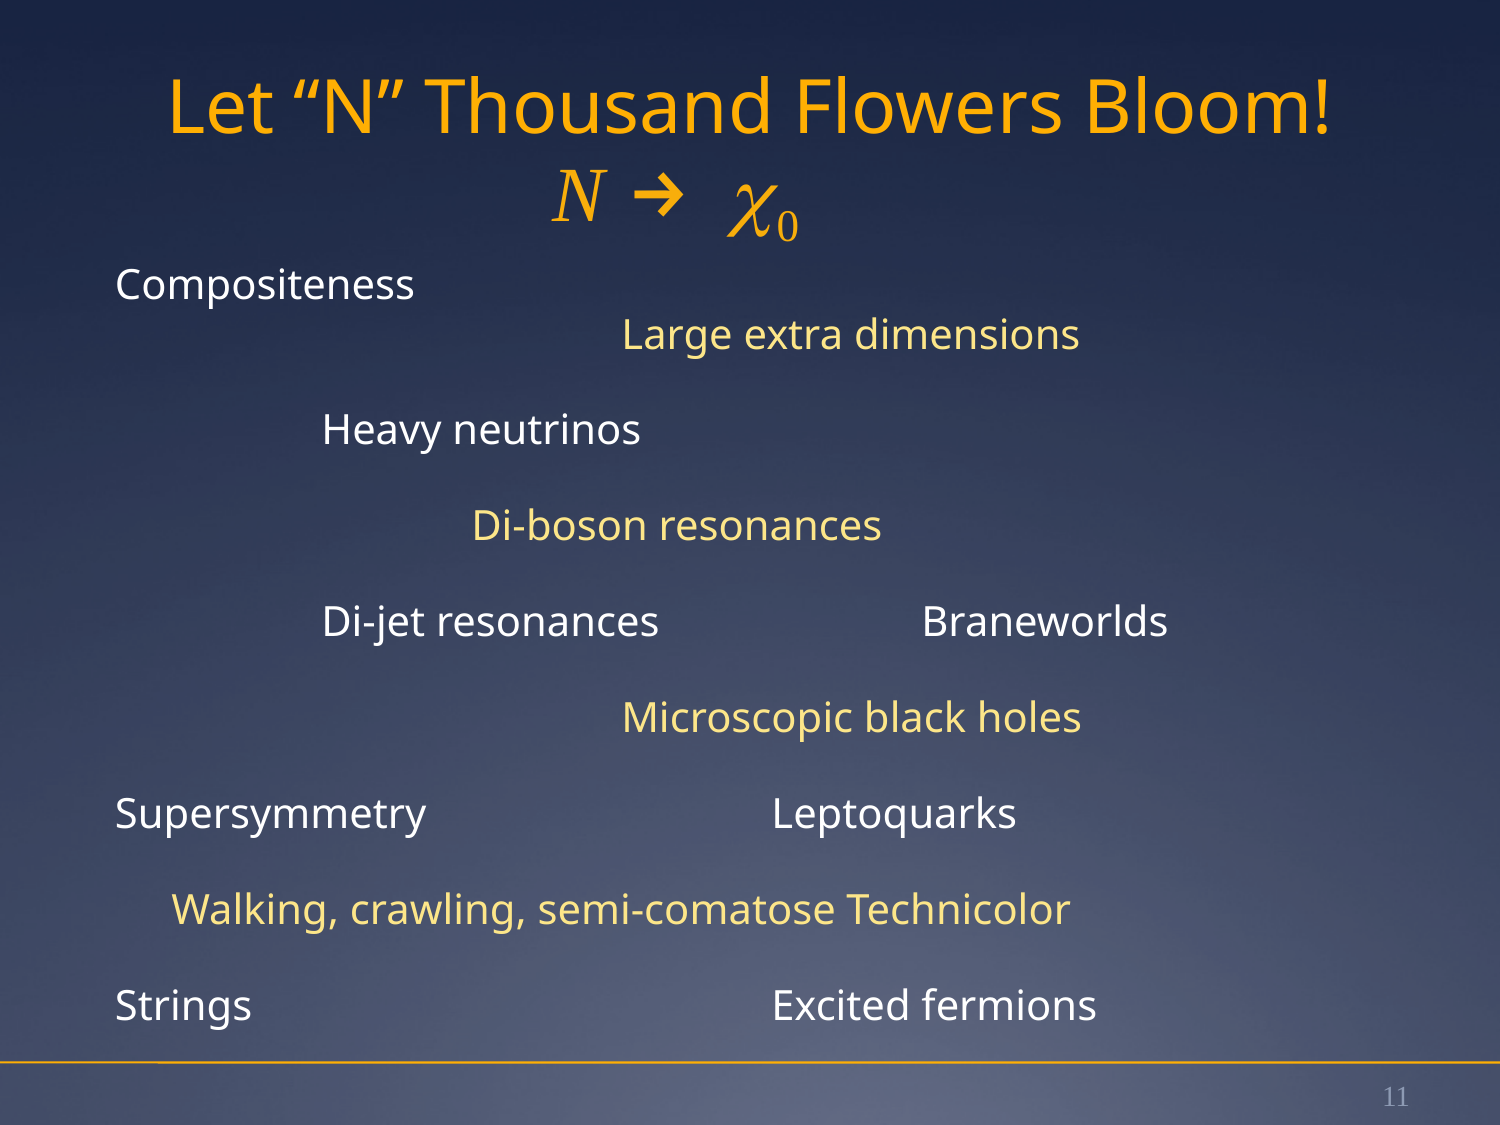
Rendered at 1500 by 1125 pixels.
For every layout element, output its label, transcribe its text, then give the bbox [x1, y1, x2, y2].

slide_number 11 [1325, 1065, 1425, 1125]
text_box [536, 148, 819, 256]
list Compositeness Large extra dimensions Heavy neutrinos Di-boson resonances Di-jet resonances Braneworlds Microscopic black holes Supersymmetry Leptoquarks Walking, crawling, semi-comatose Technicolor Strings Excited fermions [99, 249, 1400, 1025]
title Let “N” Thousand Flowers Bloom! [100, 45, 1400, 175]
